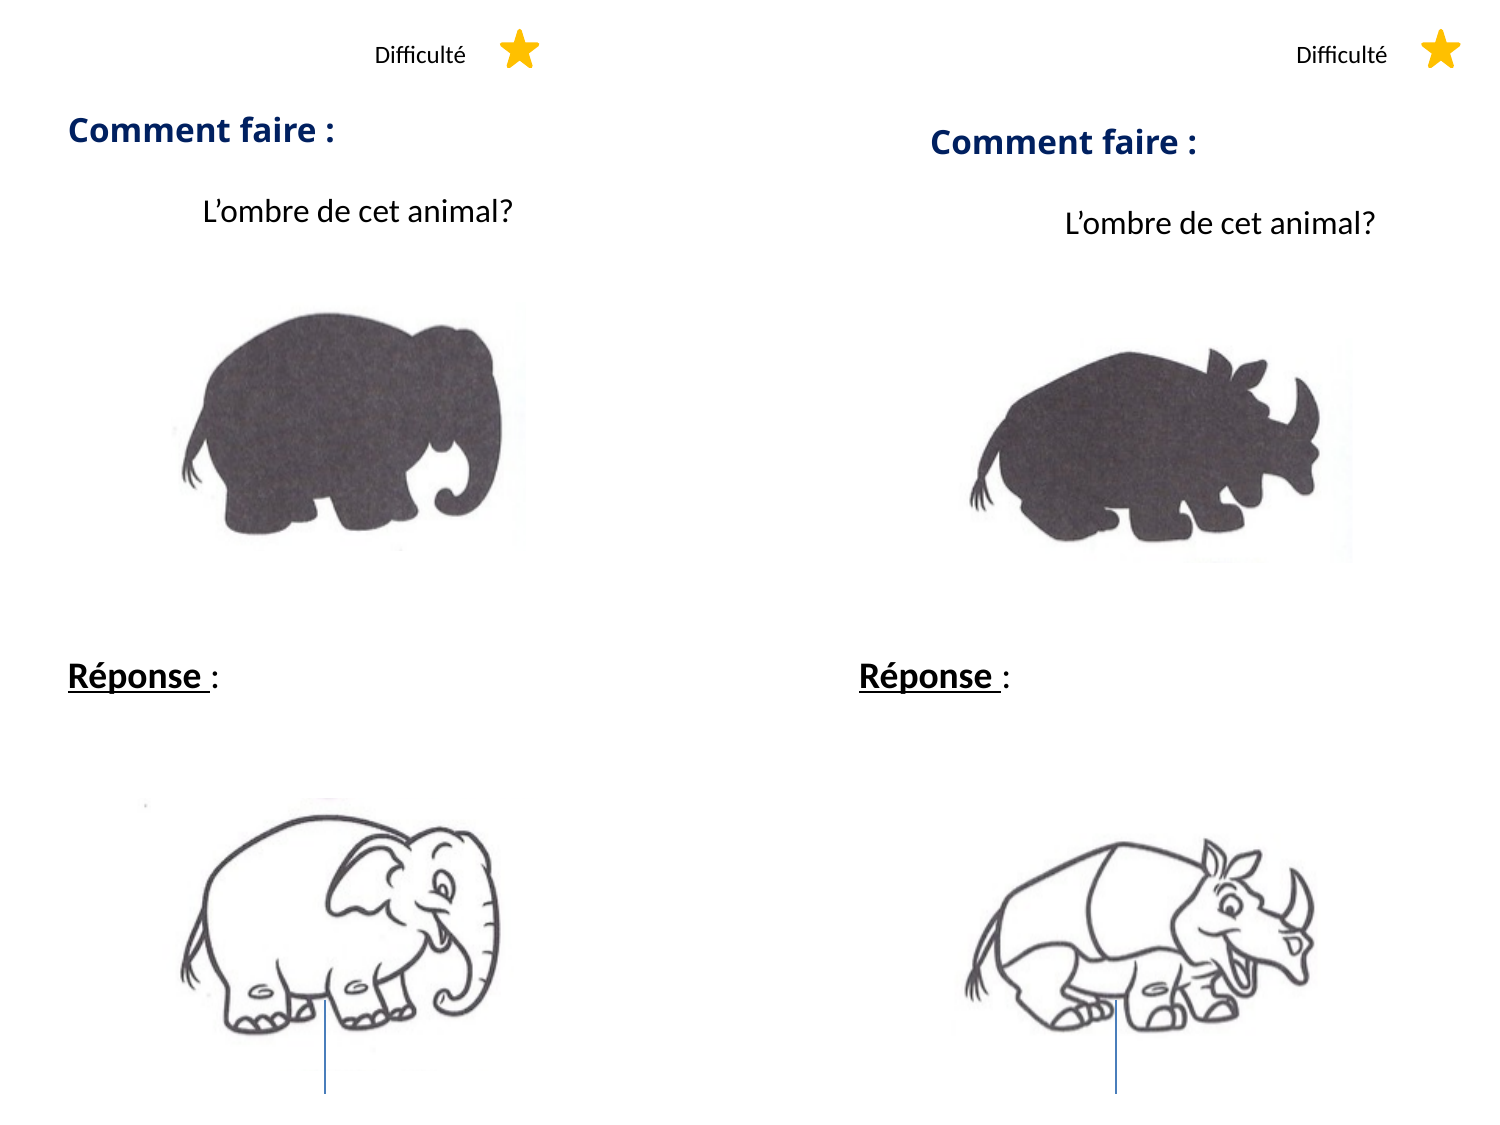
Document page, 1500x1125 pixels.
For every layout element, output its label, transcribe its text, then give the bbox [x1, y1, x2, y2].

text_box Réponse : [844, 643, 1176, 704]
text_box Difficulté [1281, 30, 1412, 76]
picture [135, 798, 538, 1071]
picture [170, 302, 526, 551]
text_box [1421, 28, 1461, 68]
picture [926, 822, 1353, 1047]
text_box Comment faire : L’ombre de cet animal? [915, 113, 1436, 249]
picture [950, 337, 1353, 563]
text_box Difficulté [360, 30, 490, 76]
text_box Réponse : [53, 643, 384, 704]
text_box Comment faire : L’ombre de cet animal? [53, 101, 573, 237]
text_box [499, 28, 540, 68]
